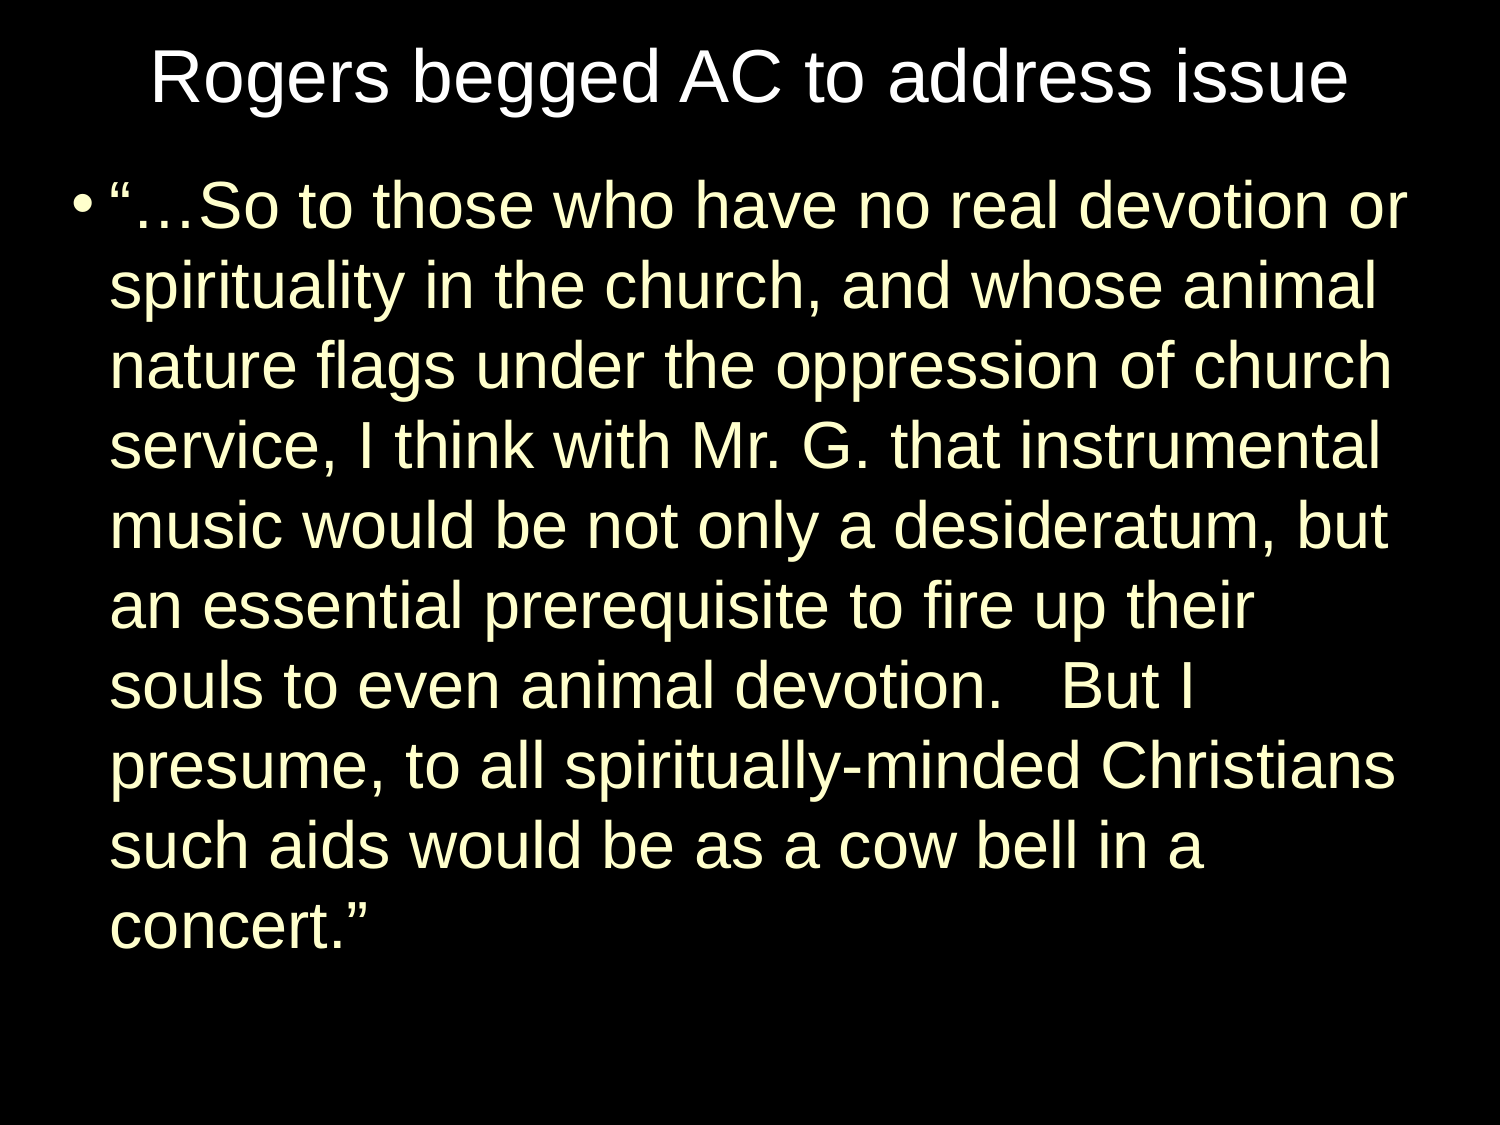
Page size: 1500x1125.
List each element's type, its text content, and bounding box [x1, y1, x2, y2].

list “…So to those who have no real devotion or spirituality in the church, and whose animal nature flags under the oppression of church service, I think with Mr. G. that instrumental music would be not only a desideratum, but an essential prerequisite to fire up their souls to even animal devotion. But I presume, to all spiritually-minded Christians such aids would be as a cow bell in a concert.” [56, 154, 1445, 1075]
title Rogers begged AC to address issue [75, 22, 1425, 123]
